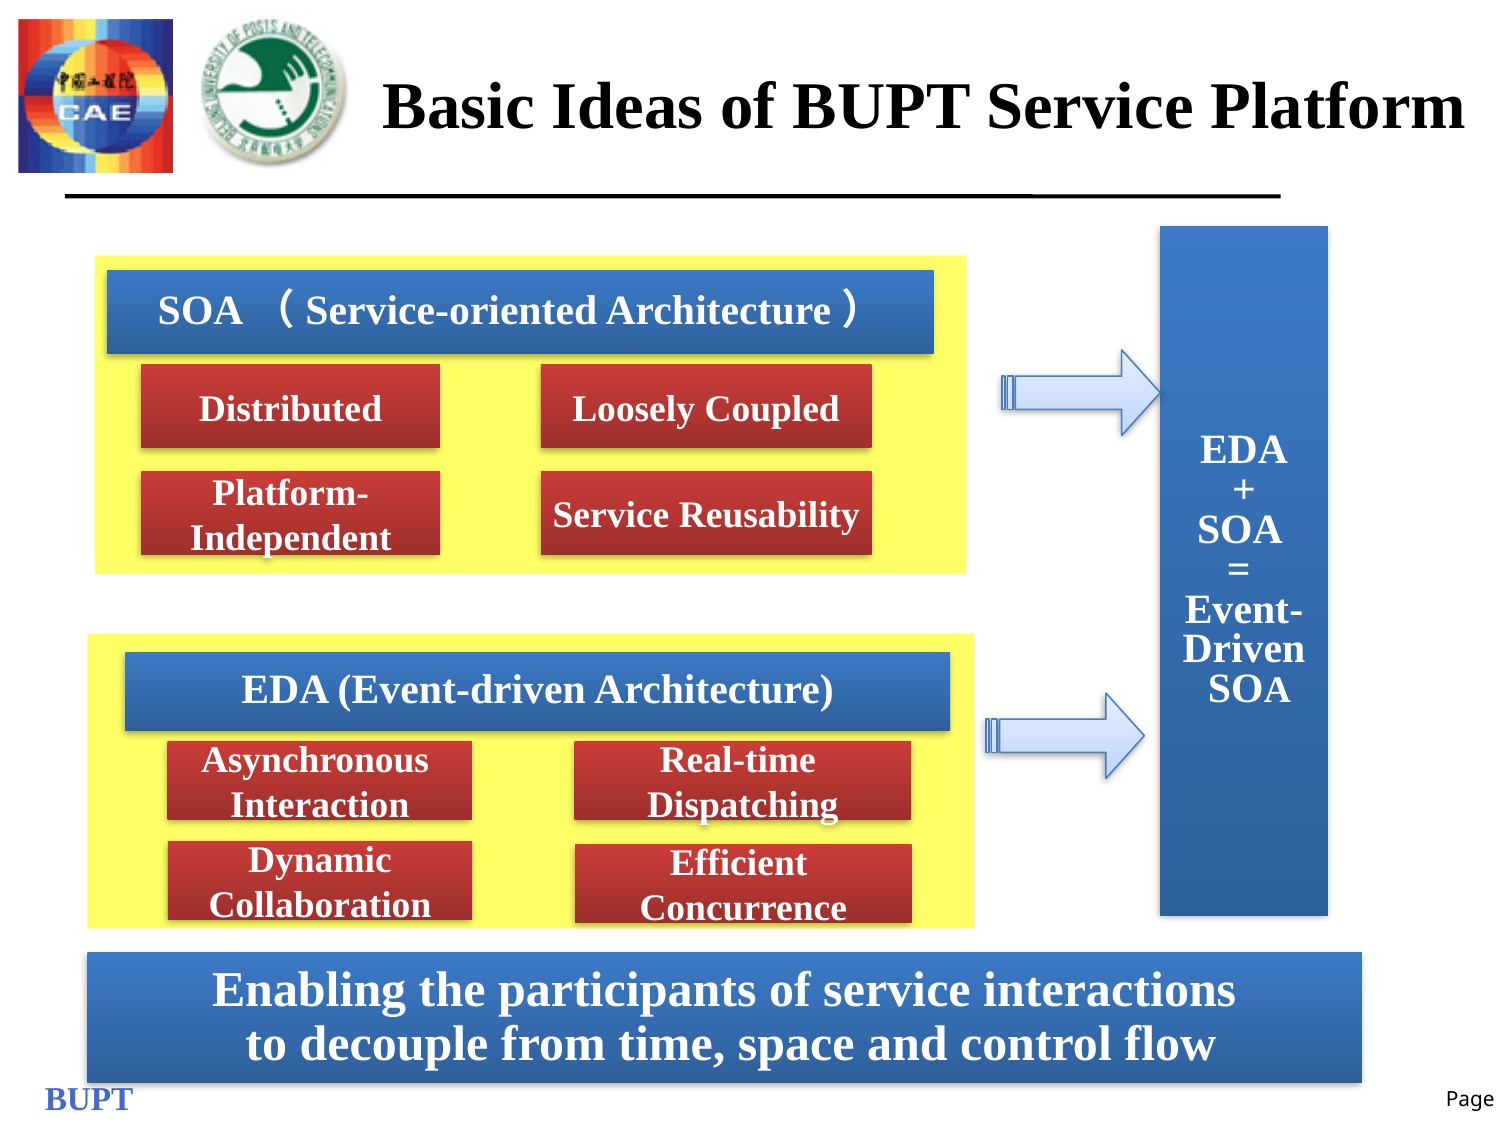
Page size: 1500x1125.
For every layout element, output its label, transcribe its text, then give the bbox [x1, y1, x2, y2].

title Basic Ideas of BUPT Service Platform [360, 54, 1483, 185]
picture [17, 19, 173, 173]
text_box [22, 255, 980, 575]
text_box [985, 196, 1347, 977]
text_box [87, 633, 975, 929]
picture [194, 10, 358, 173]
text_box Enabling the participants of service interactions to decouple from time, space and control flow [87, 952, 1362, 1083]
